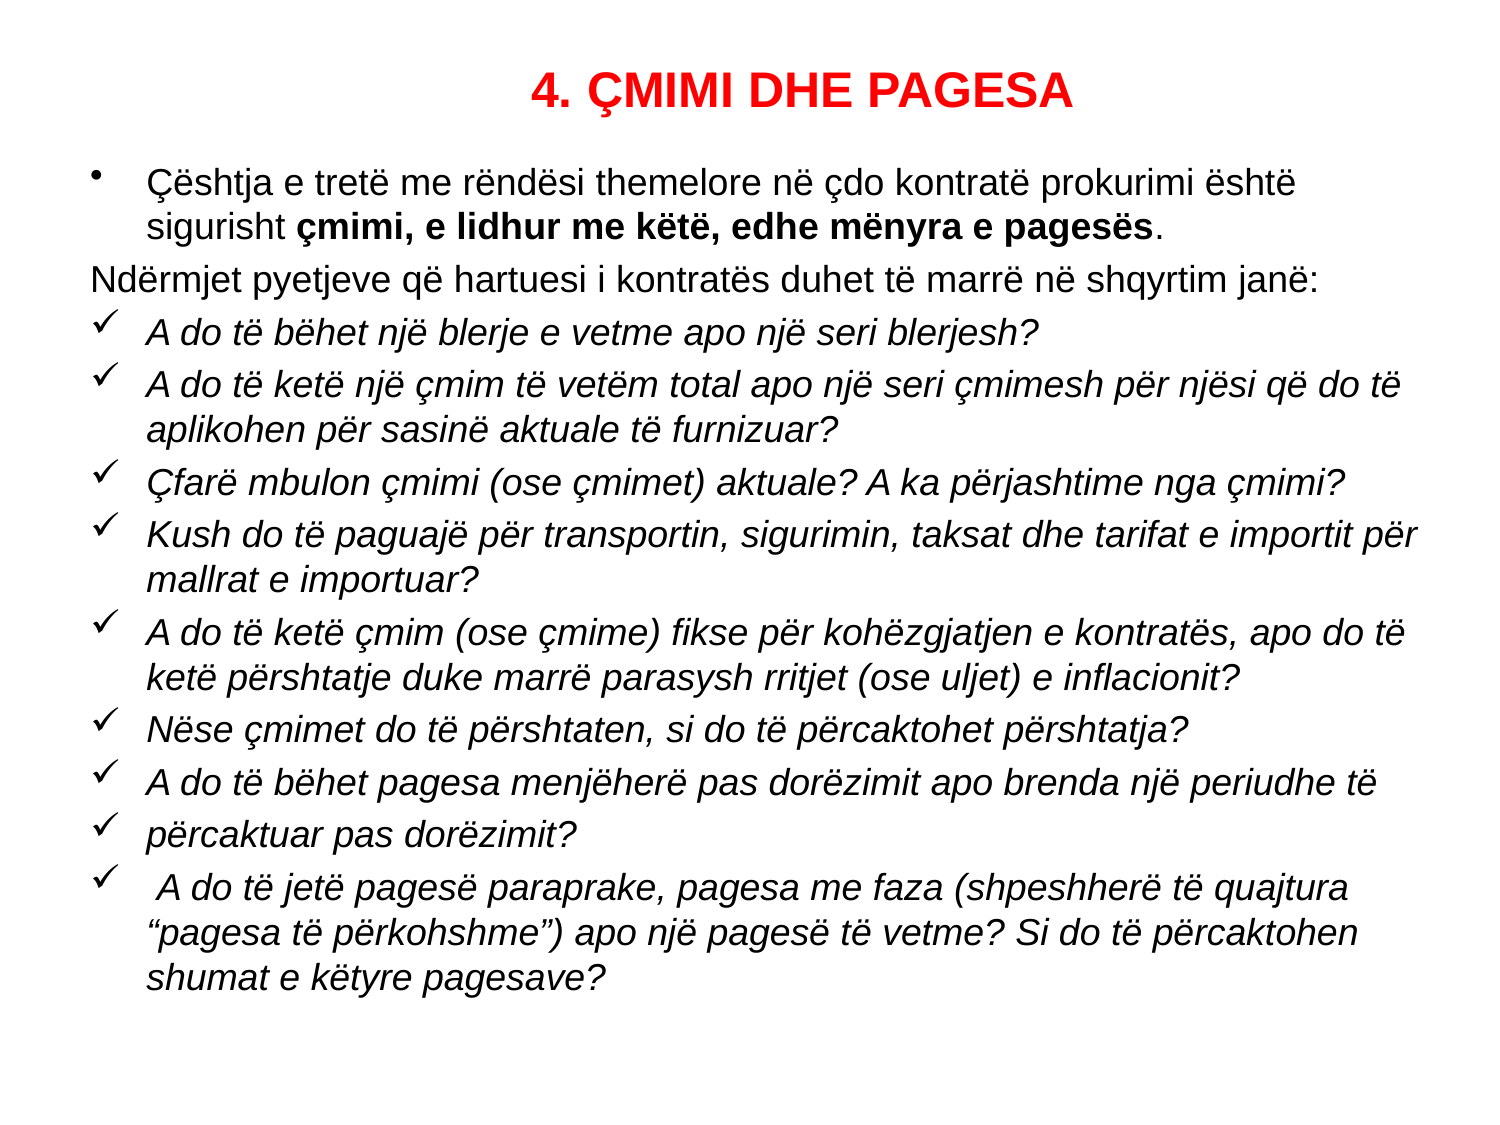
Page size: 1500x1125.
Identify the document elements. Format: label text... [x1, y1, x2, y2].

title 4. ÇMIMI DHE PAGESA [171, 50, 1436, 149]
list Çështja e tretë me rëndësi themelore në çdo kontratë prokurimi është sigurisht çmimi, e lidhur me këtë, edhe mënyra e pagesës. Ndërmjet pyetjeve që hartuesi i kontratës duhet të marrë në shqyrtim janë: A do të bëhet një blerje e vetme apo një seri blerjesh? A do të ketë një çmim të vetëm total apo një seri çmimesh për njësi që do të aplikohen për sasinë aktuale të furnizuar? Çfarë mbulon çmimi (ose çmimet) aktuale? A ka përjashtime nga çmimi? Kush do të paguajë për transportin, sigurimin, taksat dhe tarifat e importit për mallrat e importuar? A do të ketë çmim (ose çmime) fikse për kohëzgjatjen e kontratës, apo do të ketë përshtatje duke marrë parasysh rritjet (ose uljet) e inflacionit? Nëse çmimet do të përshtaten, si do të përcaktohet përshtatja? A do të bëhet pagesa menjëherë pas dorëzimit apo brenda një periudhe të përcaktuar pas dorëzimit? A do të jetë pagesë paraprake, pagesa me faza (shpeshherë të quajtura “pagesa të përkohshme”) apo një pagesë të vetme? Si do të përcaktohen shumat e këtyre pagesave? [75, 149, 1438, 1088]
